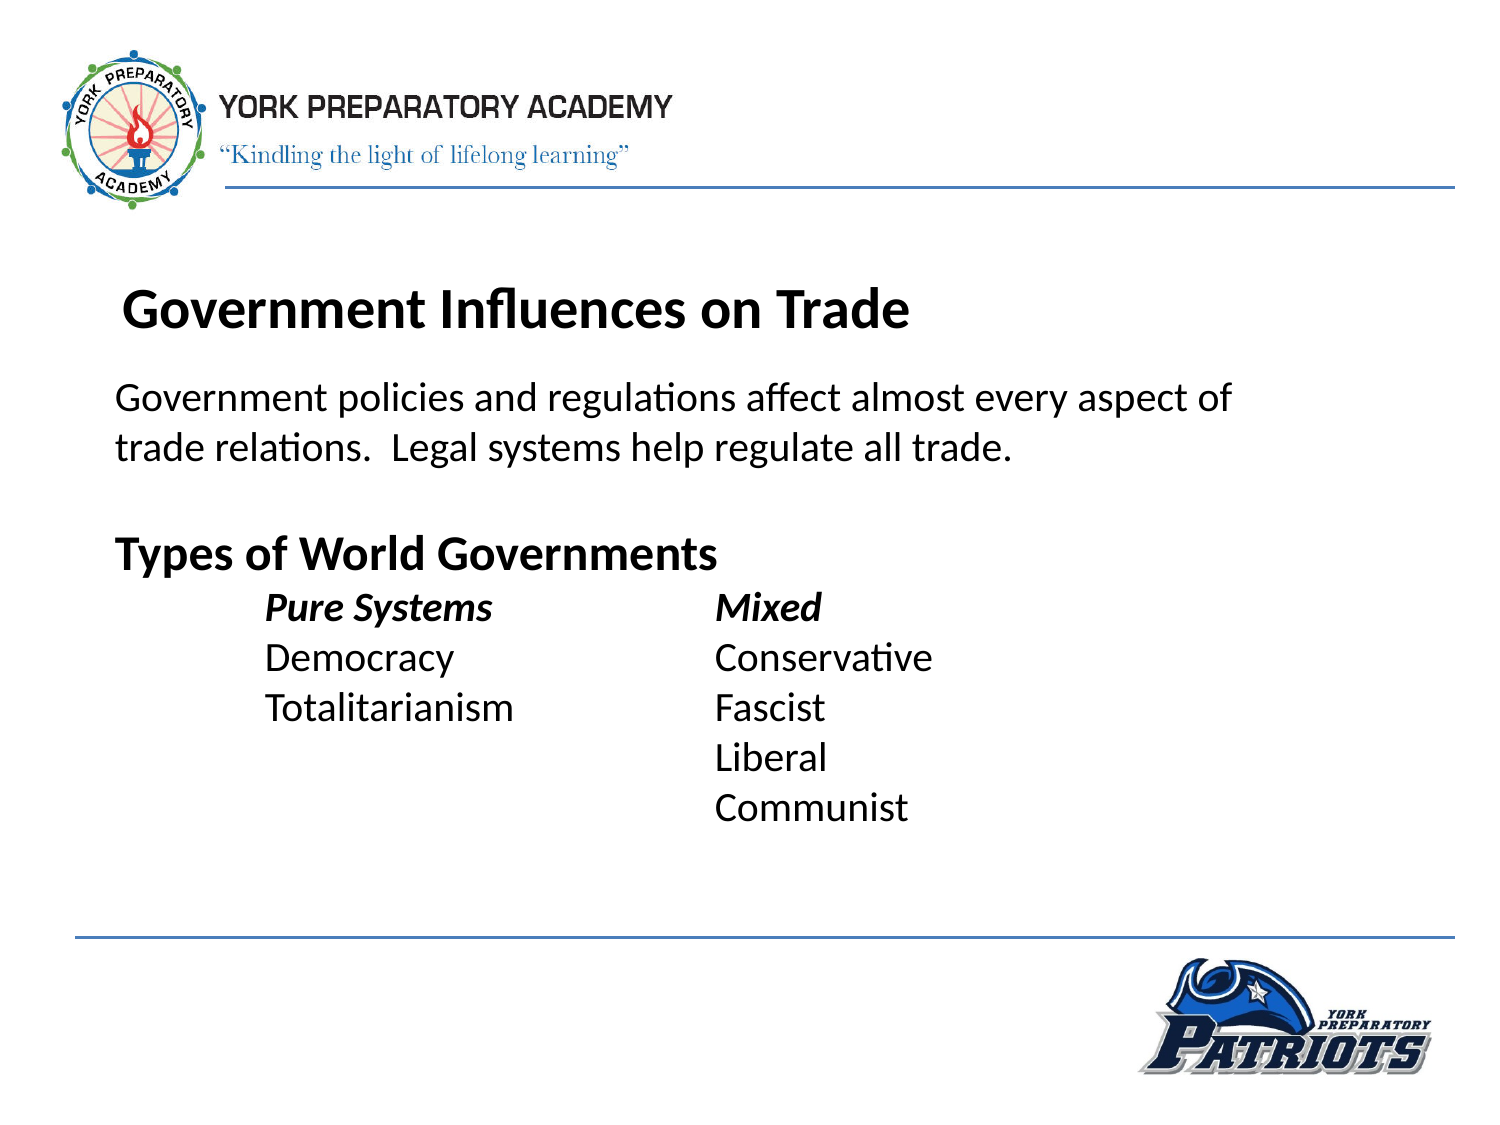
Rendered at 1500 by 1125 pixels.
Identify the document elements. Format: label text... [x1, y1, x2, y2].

picture [1137, 958, 1432, 1088]
text_box Government Influences on Trade [107, 262, 926, 348]
text_box Government policies and regulations affect almost every aspect of trade relations. Legal systems help regulate all trade. Types of World Governments Pure Systems Mixed Democracy Conservative Totalitarianism Fascist Liberal Communist [99, 362, 1325, 888]
picture [37, 24, 707, 216]
